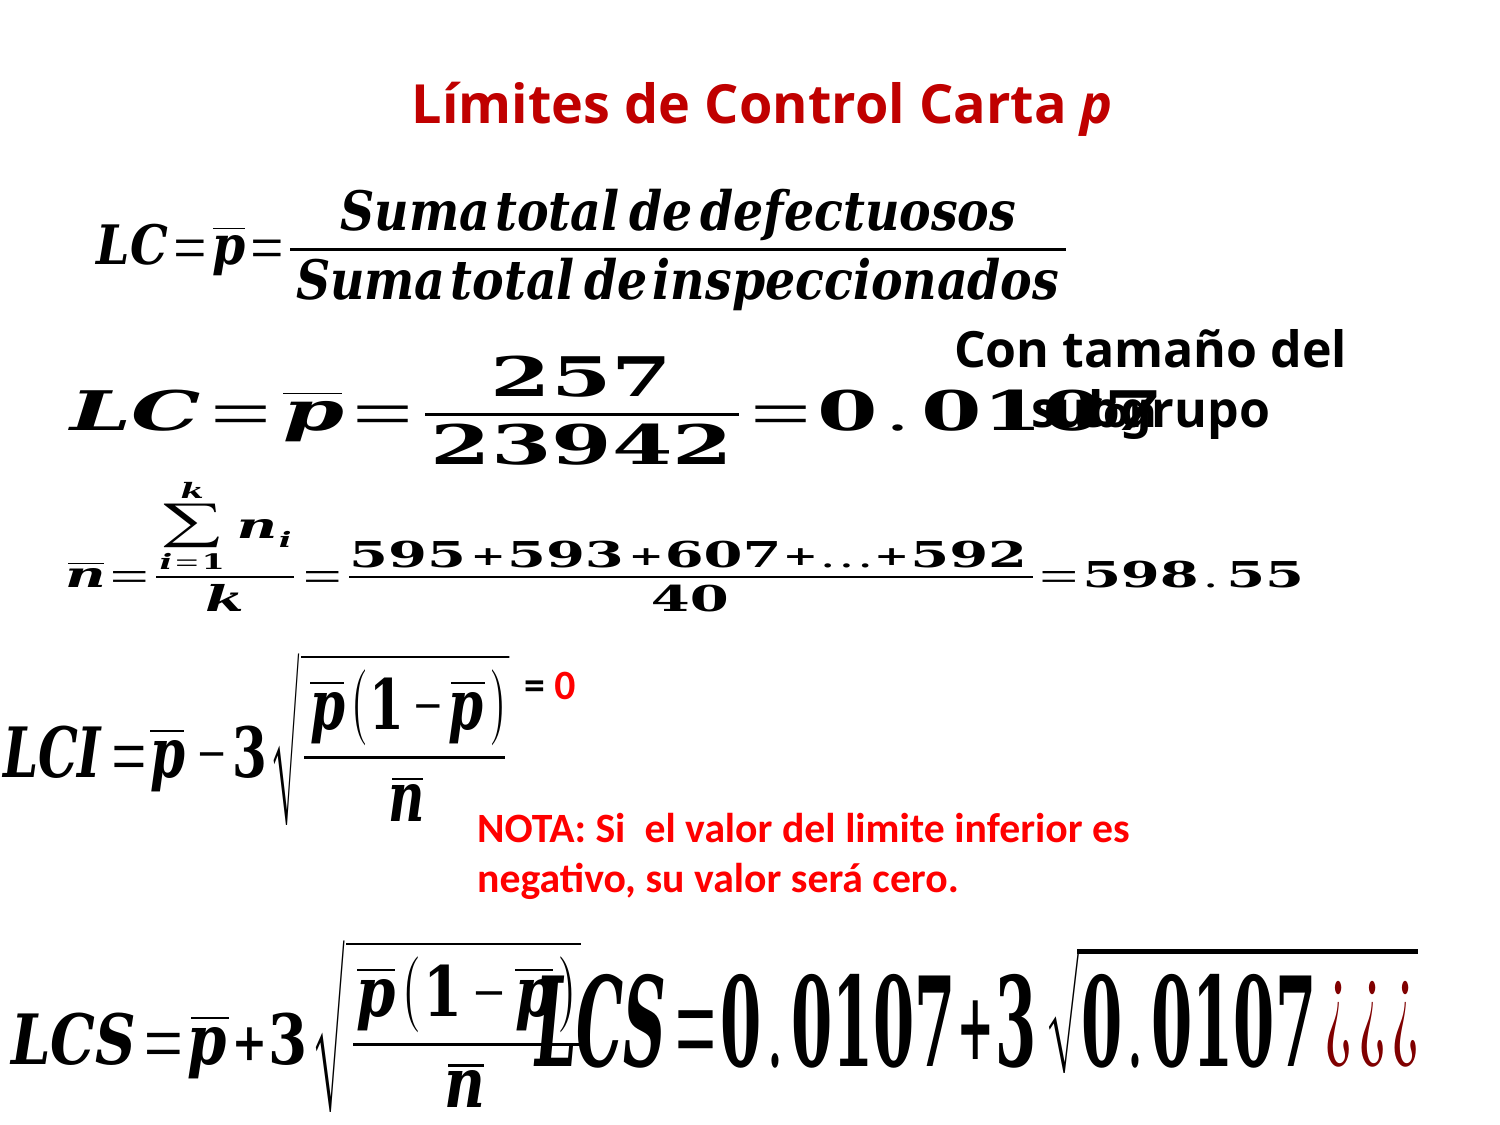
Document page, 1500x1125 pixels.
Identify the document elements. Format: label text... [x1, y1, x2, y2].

title Límites de Control Carta p [368, 31, 1167, 172]
text_box NOTA: Si el valor del limite inferior es negativo, su valor será cero. [462, 793, 1169, 908]
